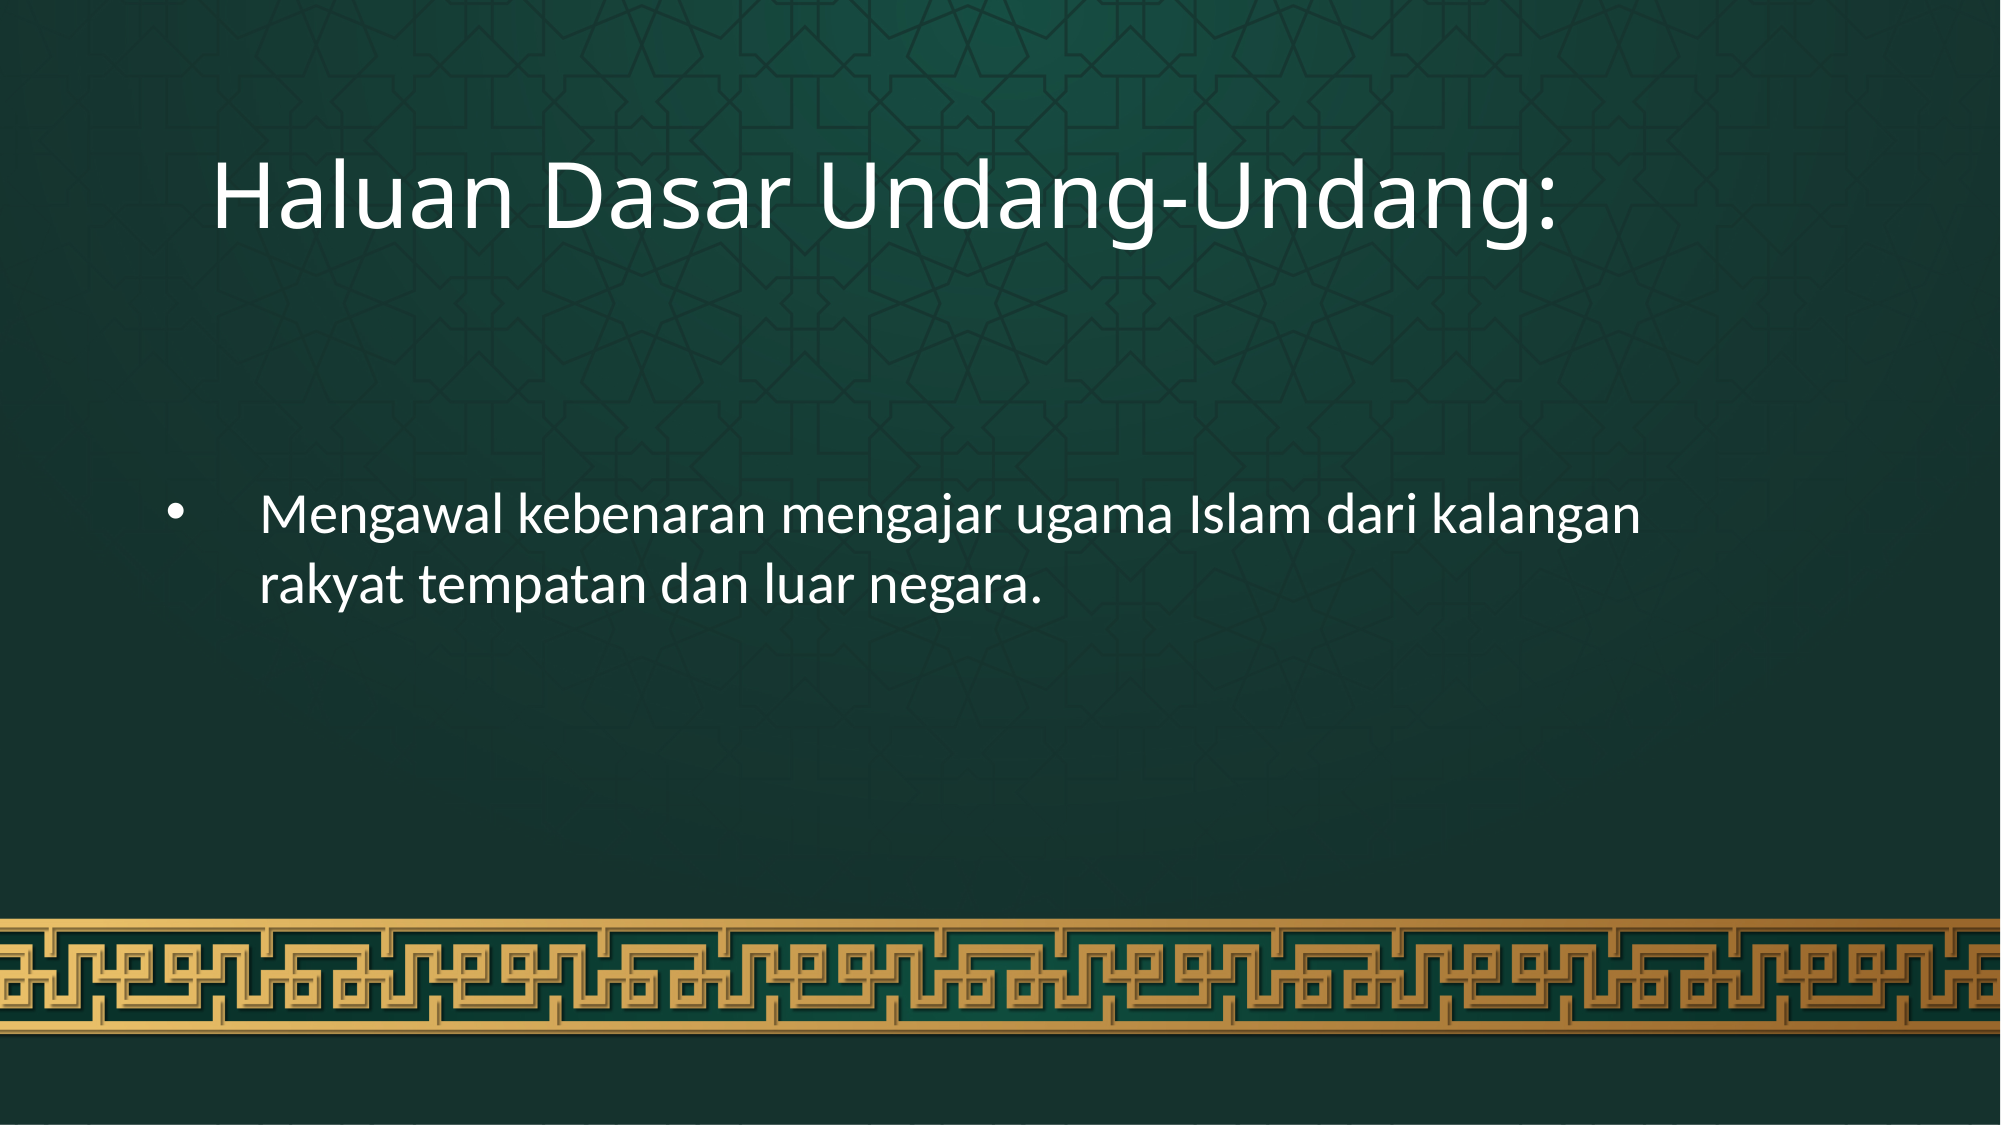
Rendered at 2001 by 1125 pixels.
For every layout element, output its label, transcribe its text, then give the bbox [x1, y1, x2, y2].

text_box Mengawal kebenaran mengajar ugama Islam dari kalangan rakyat tempatan dan luar negara. [150, 468, 1814, 623]
picture [0, 0, 2001, 1125]
title Haluan Dasar Undang-Undang: [194, 89, 1814, 308]
